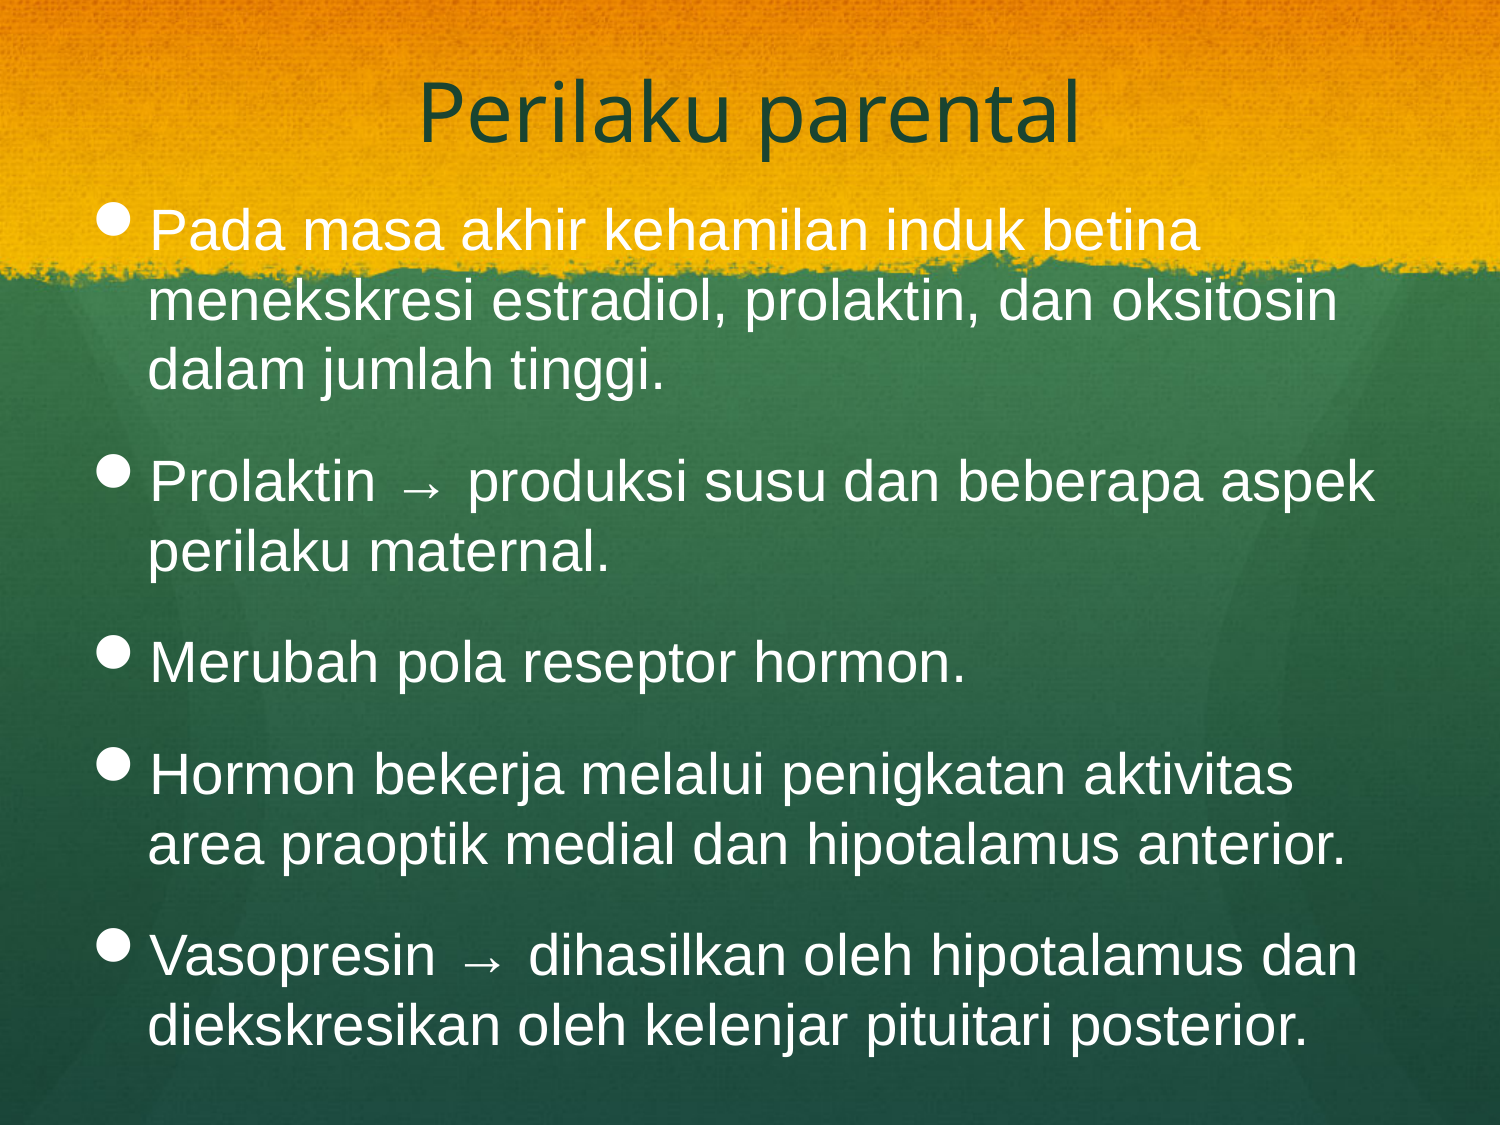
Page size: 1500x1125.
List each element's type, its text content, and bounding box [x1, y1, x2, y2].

picture [0, 0, 1500, 1125]
list Pada masa akhir kehamilan induk betina menekskresi estradiol, prolaktin, dan oksitosin dalam jumlah tinggi. Prolaktin → produksi susu dan beberapa aspek perilaku maternal. Merubah pola reseptor hormon. Hormon bekerja melalui penigkatan aktivitas area praoptik medial dan hipotalamus anterior. Vasopresin → dihasilkan oleh hipotalamus dan diekskresikan oleh kelenjar pituitari posterior. [76, 184, 1427, 1071]
title Perilaku parental [75, 45, 1425, 173]
